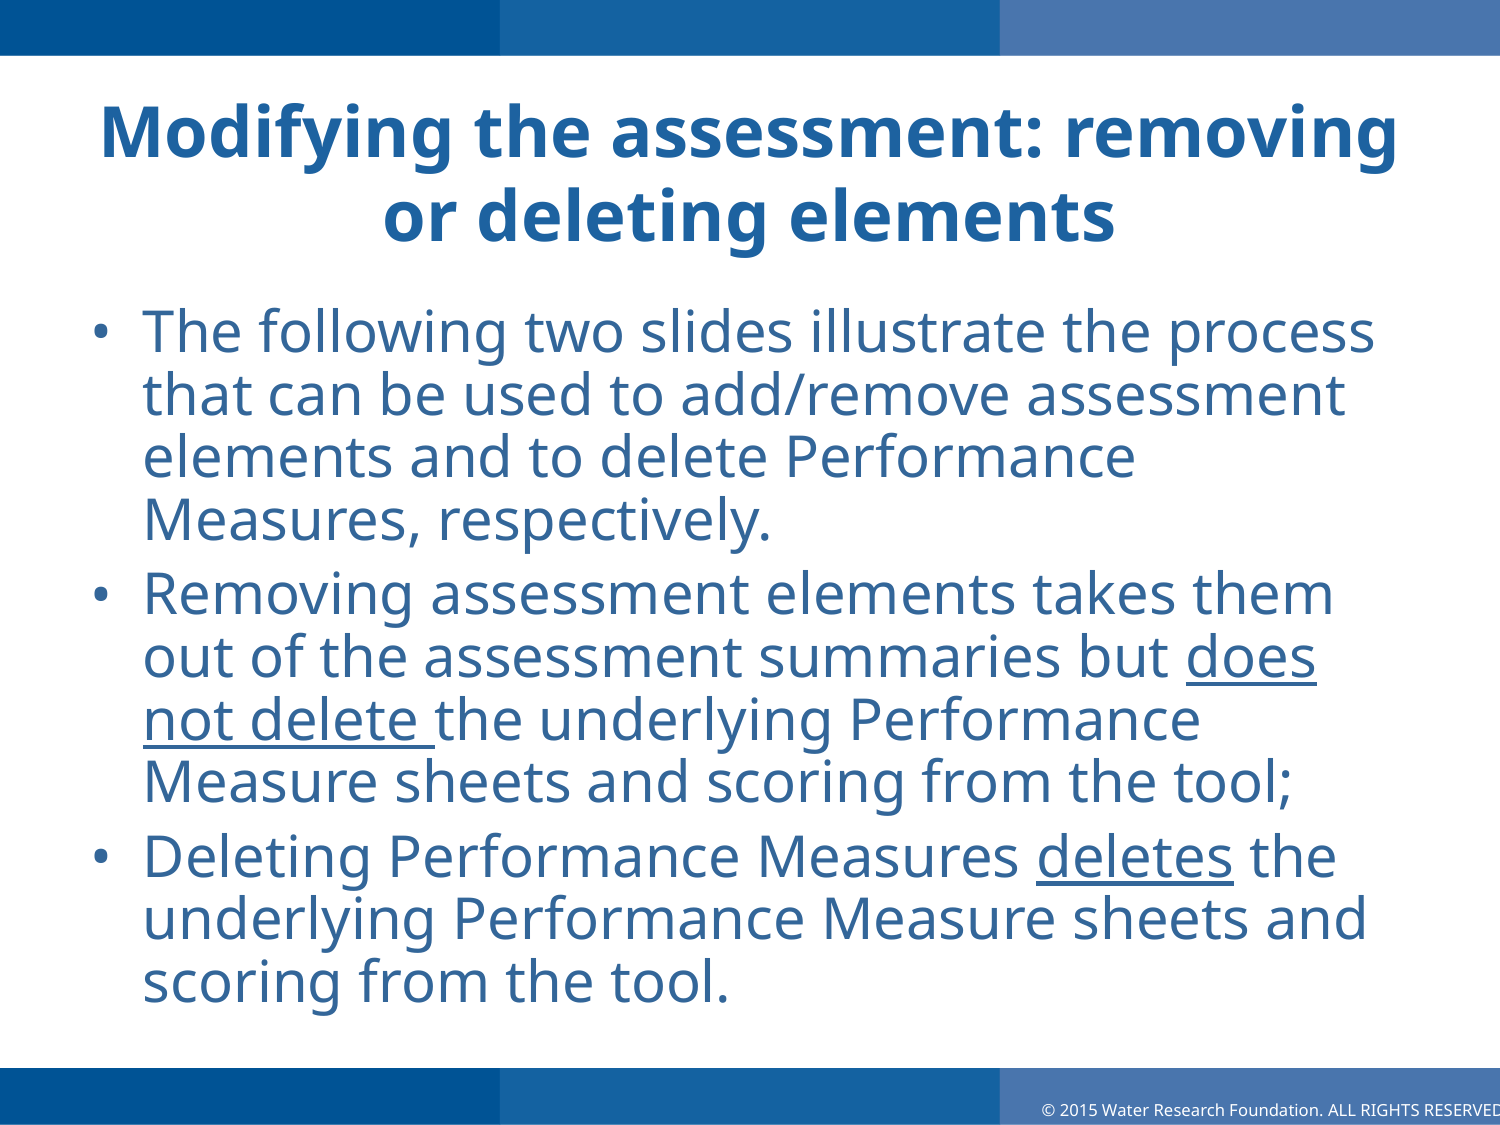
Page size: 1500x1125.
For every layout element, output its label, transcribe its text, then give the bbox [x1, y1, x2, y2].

picture [0, 1068, 1500, 1125]
picture [1494, 1105, 1500, 1115]
list The following two slides illustrate the process that can be used to add/remove assessment elements and to delete Performance Measures, respectively. Removing assessment elements takes them out of the assessment summaries but does not delete the underlying Performance Measure sheets and scoring from the tool; Deleting Performance Measures deletes the underlying Performance Measure sheets and scoring from the tool. [75, 295, 1425, 1038]
picture [0, 0, 1500, 56]
title Modifying the assessment: removing or deleting elements [75, 77, 1425, 266]
